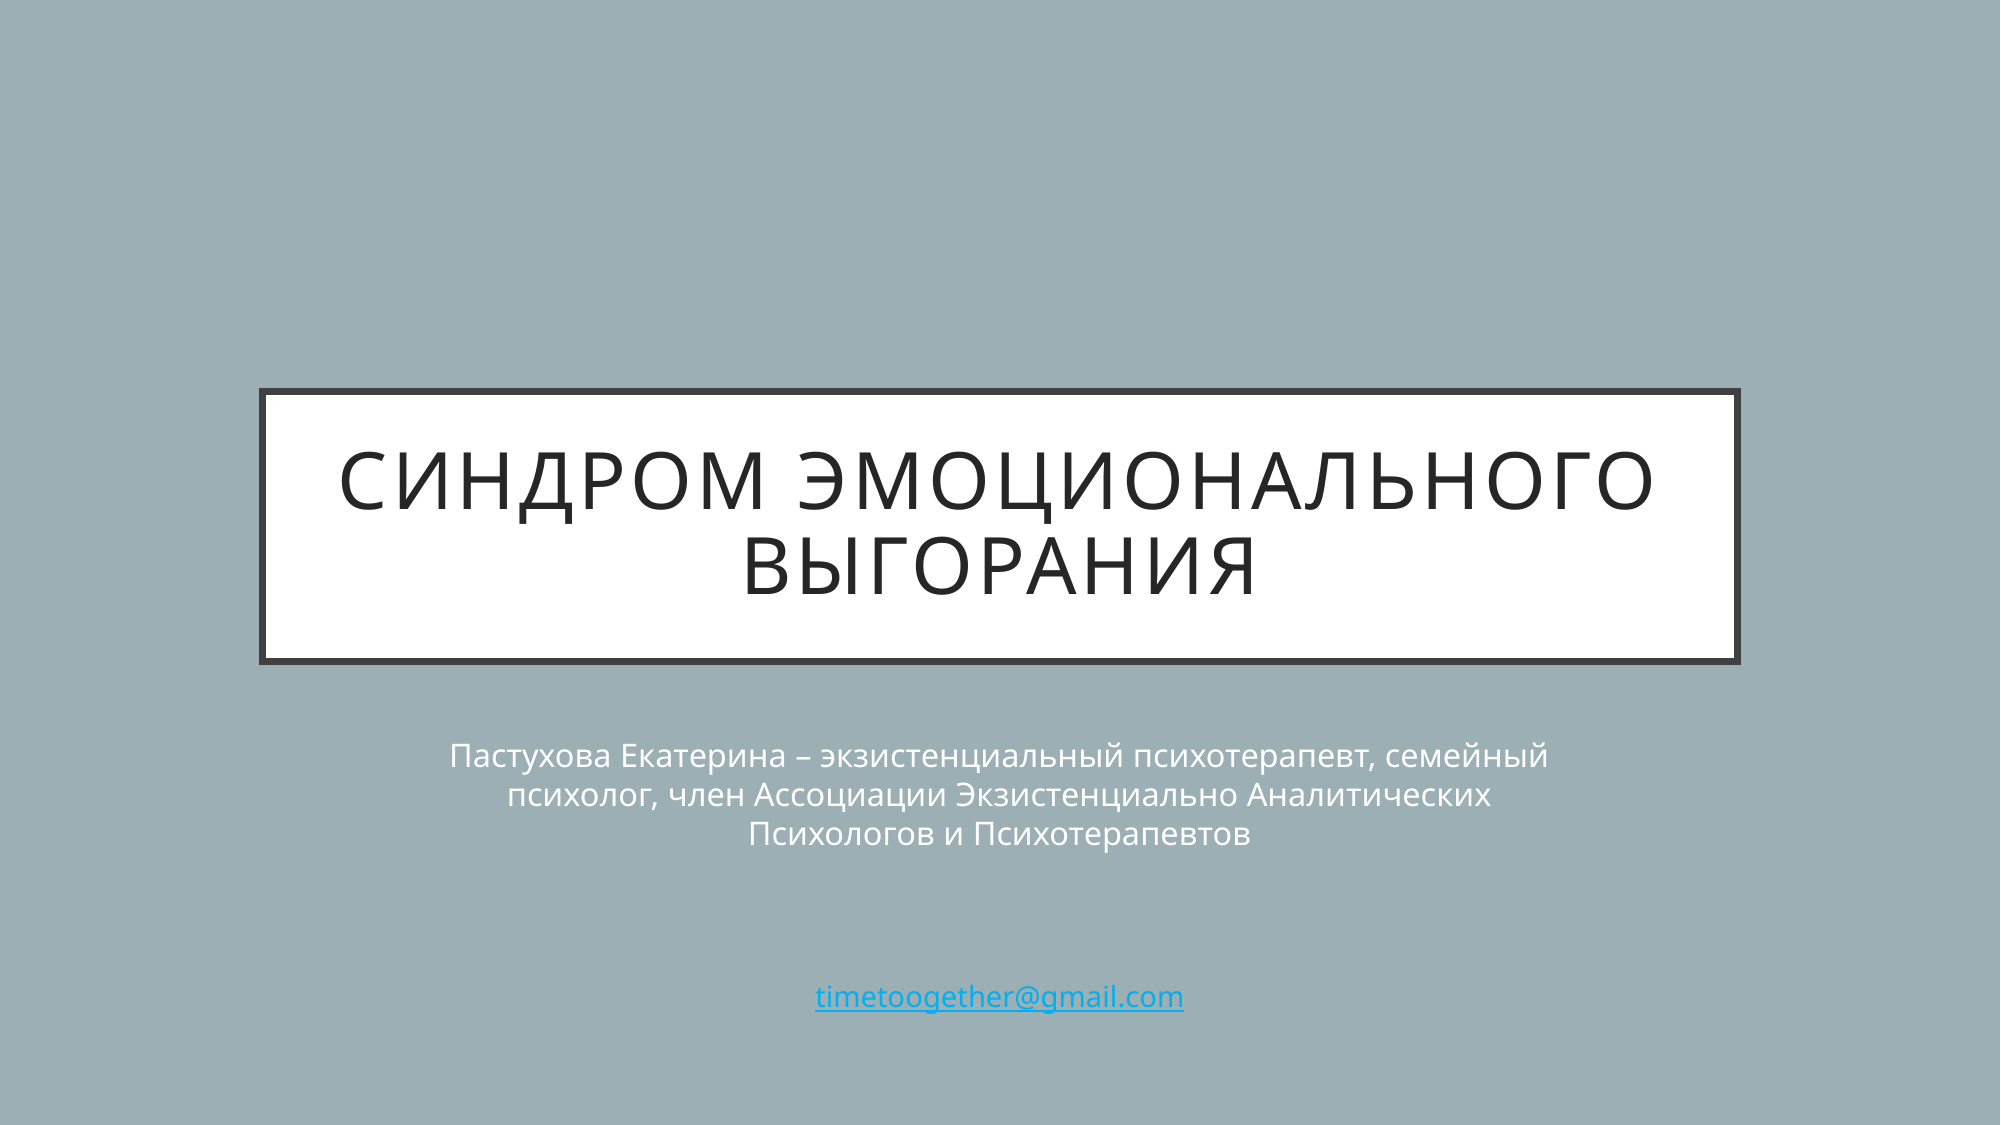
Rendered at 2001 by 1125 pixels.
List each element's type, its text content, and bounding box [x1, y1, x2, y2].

subtitle Пастухова Екатерина – экзистенциальный психотерапевт, семейный психолог, член Ассоциации Экзистенциально Аналитических Психологов и Психотерапевтов timetoogether@gmail.com [412, 727, 1588, 1028]
title Синдром Эмоционального выгорания [259, 388, 1741, 665]
